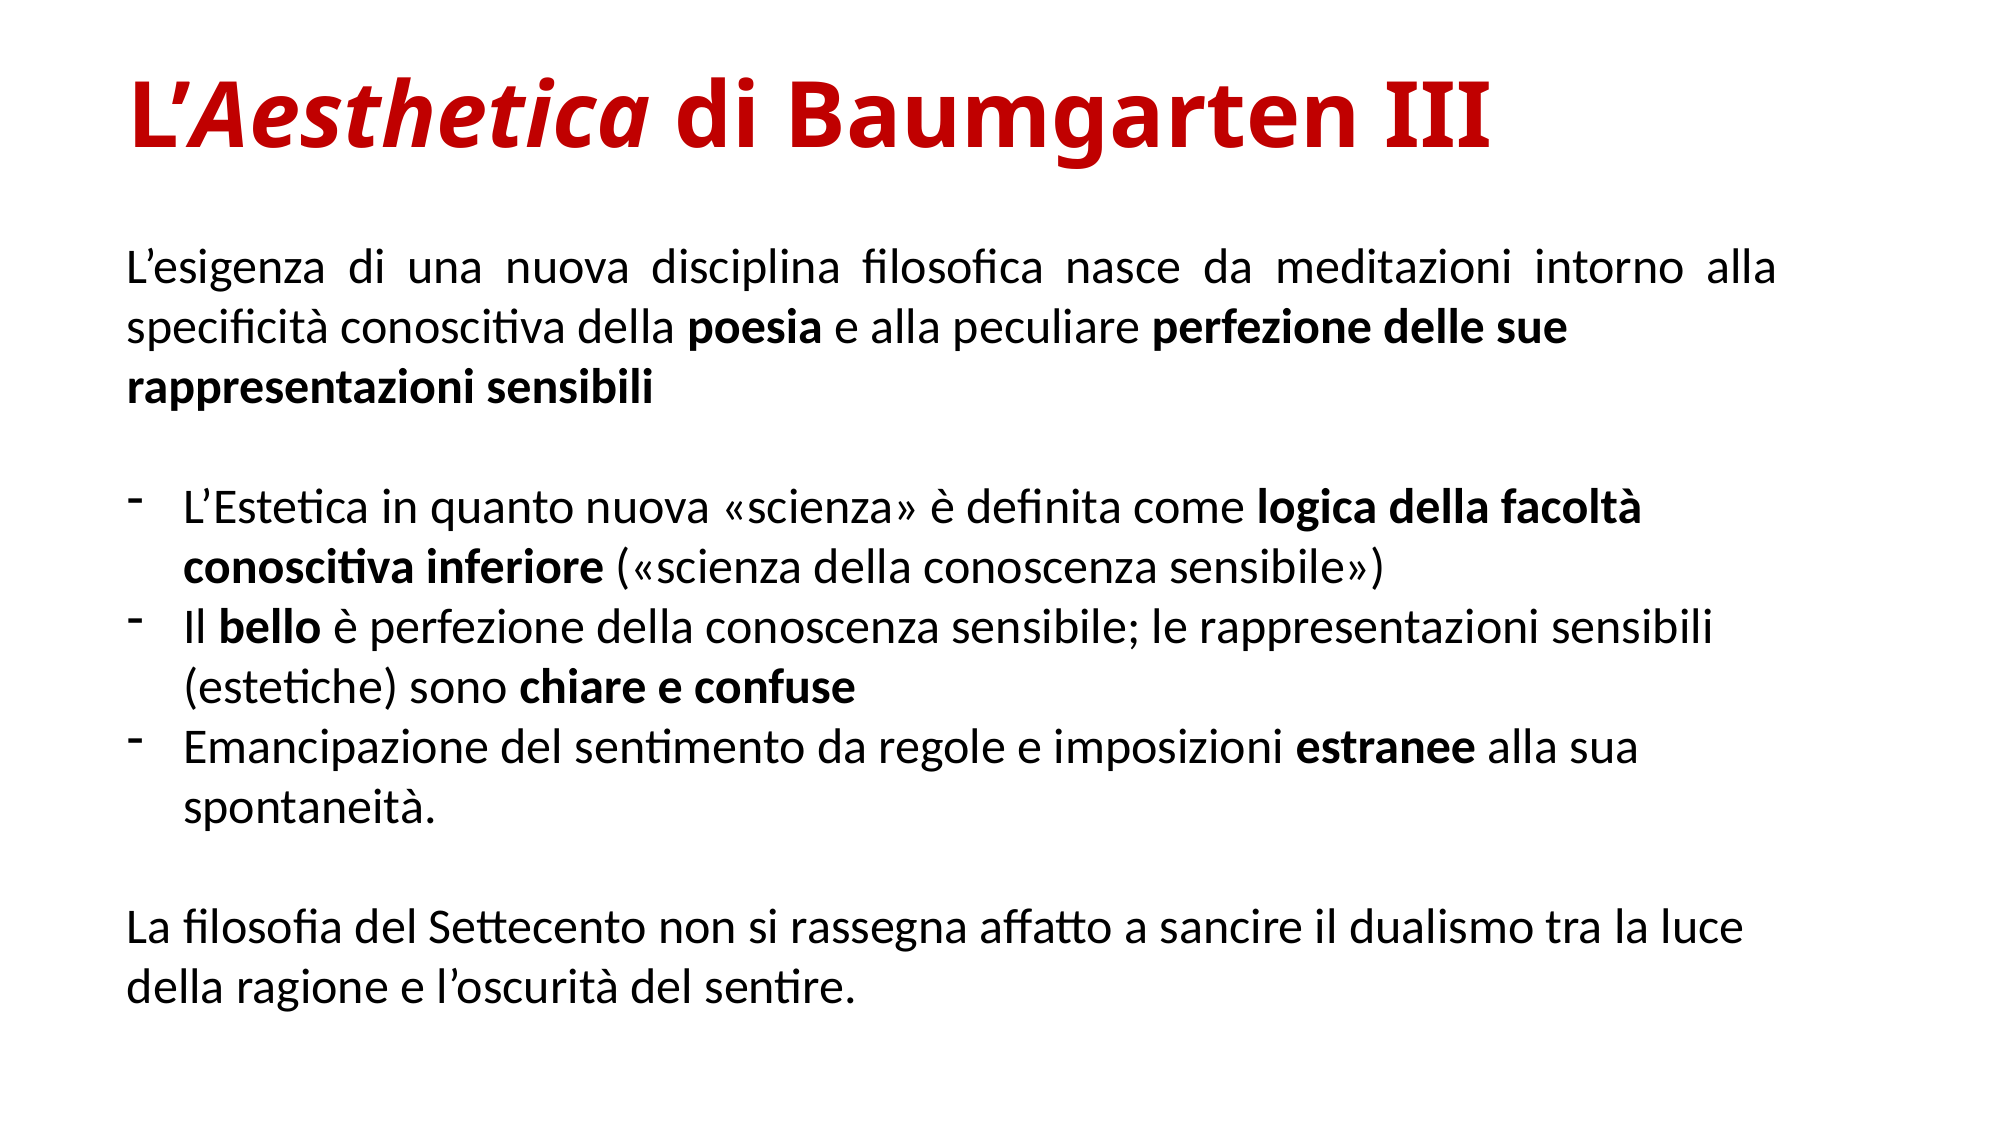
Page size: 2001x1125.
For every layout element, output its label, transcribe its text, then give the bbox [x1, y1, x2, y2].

title L’Aesthetica di Baumgarten III [112, 9, 1838, 227]
text_box L’esigenza di una nuova disciplina filosofica nasce da meditazioni intorno alla specificità conoscitiva della poesia e alla peculiare perfezione delle sue rappresentazioni sensibili L’Estetica in quanto nuova «scienza» è definita come logica della facoltà conoscitiva inferiore («scienza della conoscenza sensibile») Il bello è perfezione della conoscenza sensibile; le rappresentazioni sensibili (estetiche) sono chiare e confuse Emancipazione del sentimento da regole e imposizioni estranee alla sua spontaneità. La ﬁlosoﬁa del Settecento non si rassegna affatto a sancire il dualismo tra la luce della ragione e l’oscurità del sentire. [112, 226, 1793, 1097]
